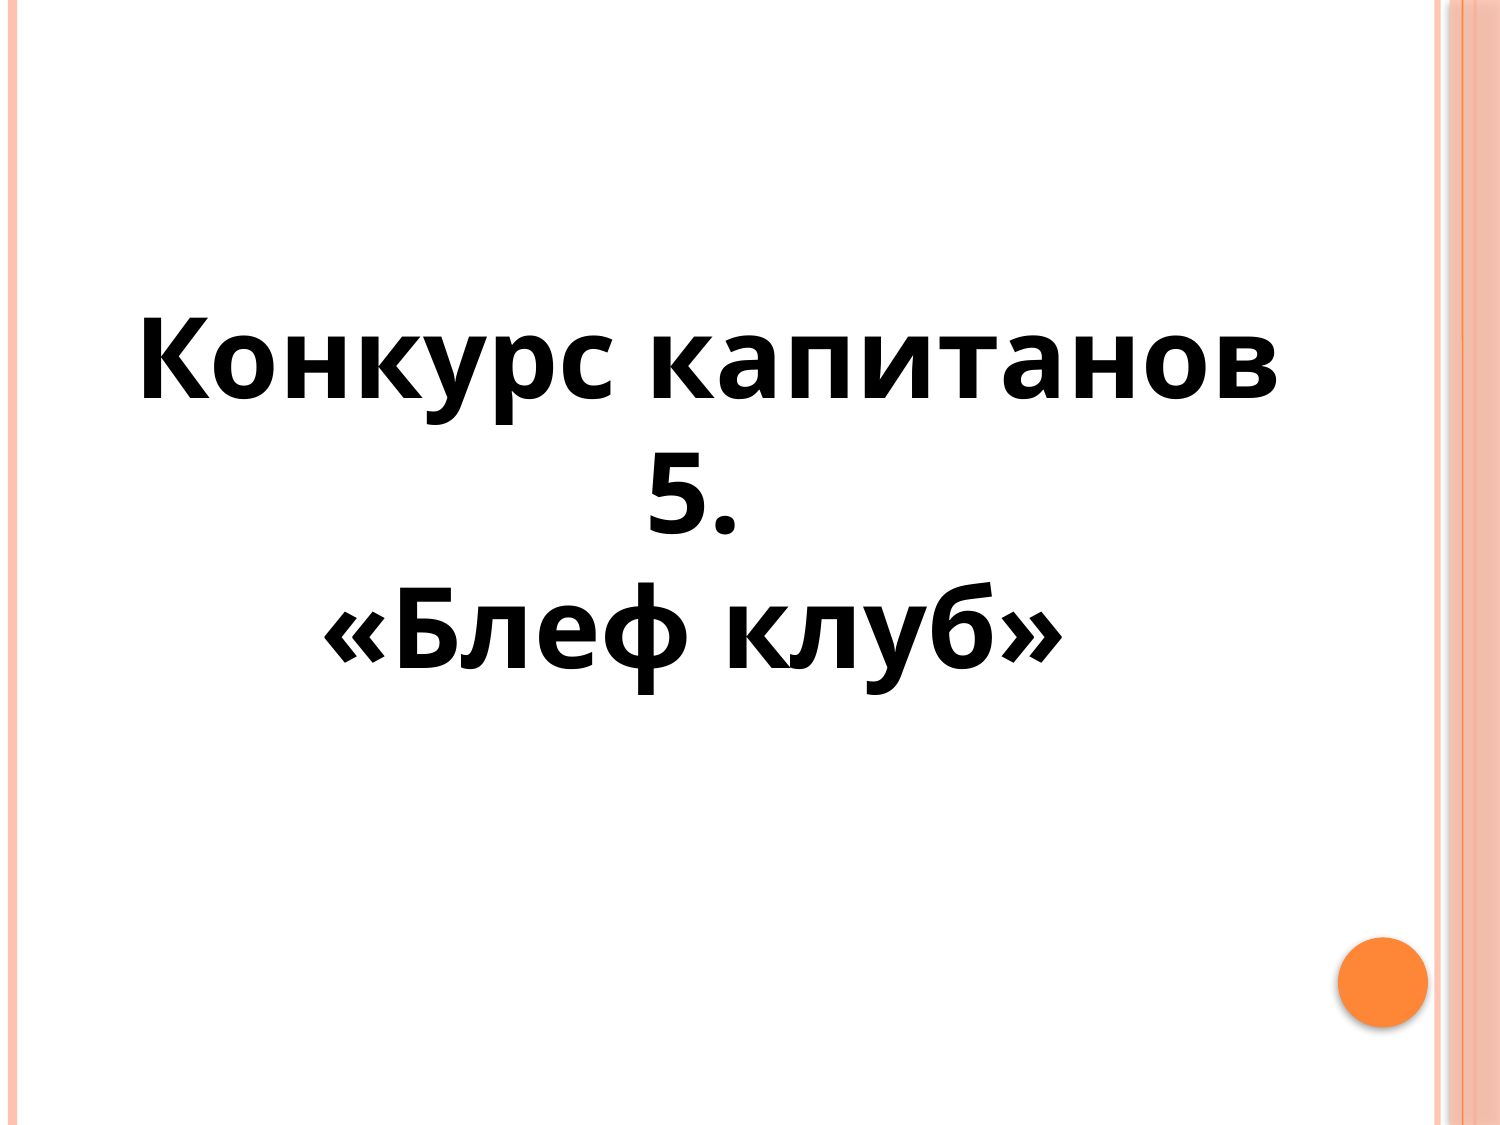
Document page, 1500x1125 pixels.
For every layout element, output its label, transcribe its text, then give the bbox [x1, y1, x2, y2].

text_box Конкурс капитанов 5. «Блеф клуб» [76, 278, 1341, 699]
